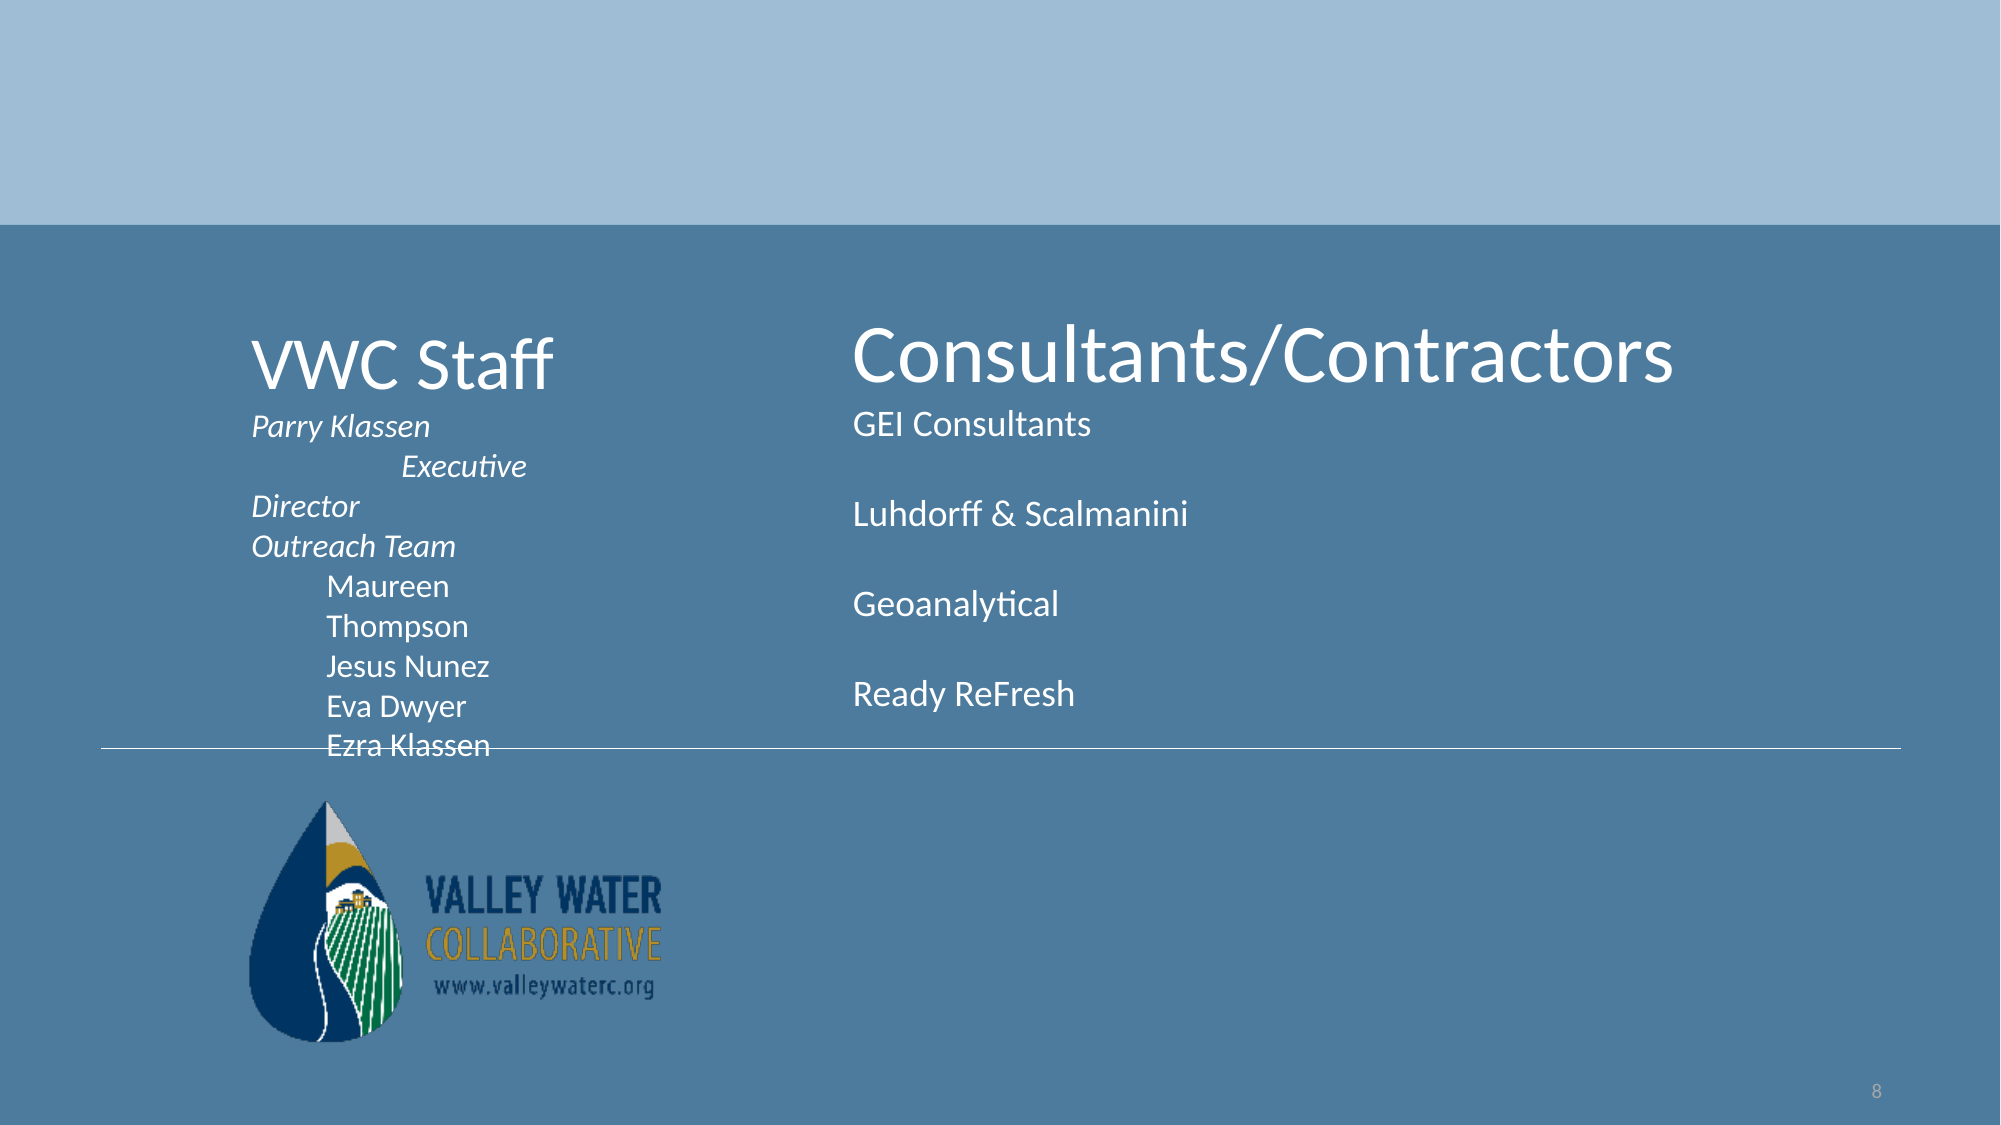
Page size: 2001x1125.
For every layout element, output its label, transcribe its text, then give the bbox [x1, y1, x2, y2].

slide_number 8 [1559, 1060, 1898, 1121]
text_box Consultants/Contractors GEI Consultants Luhdorff & Scalmanini Geoanalytical Ready ReFresh [838, 291, 1817, 752]
text_box VWC Staff Parry Klassen Executive Director Outreach Team Maureen Thompson Jesus Nunez Eva Dwyer Ezra Klassen [236, 306, 590, 771]
picture [156, 786, 747, 1061]
